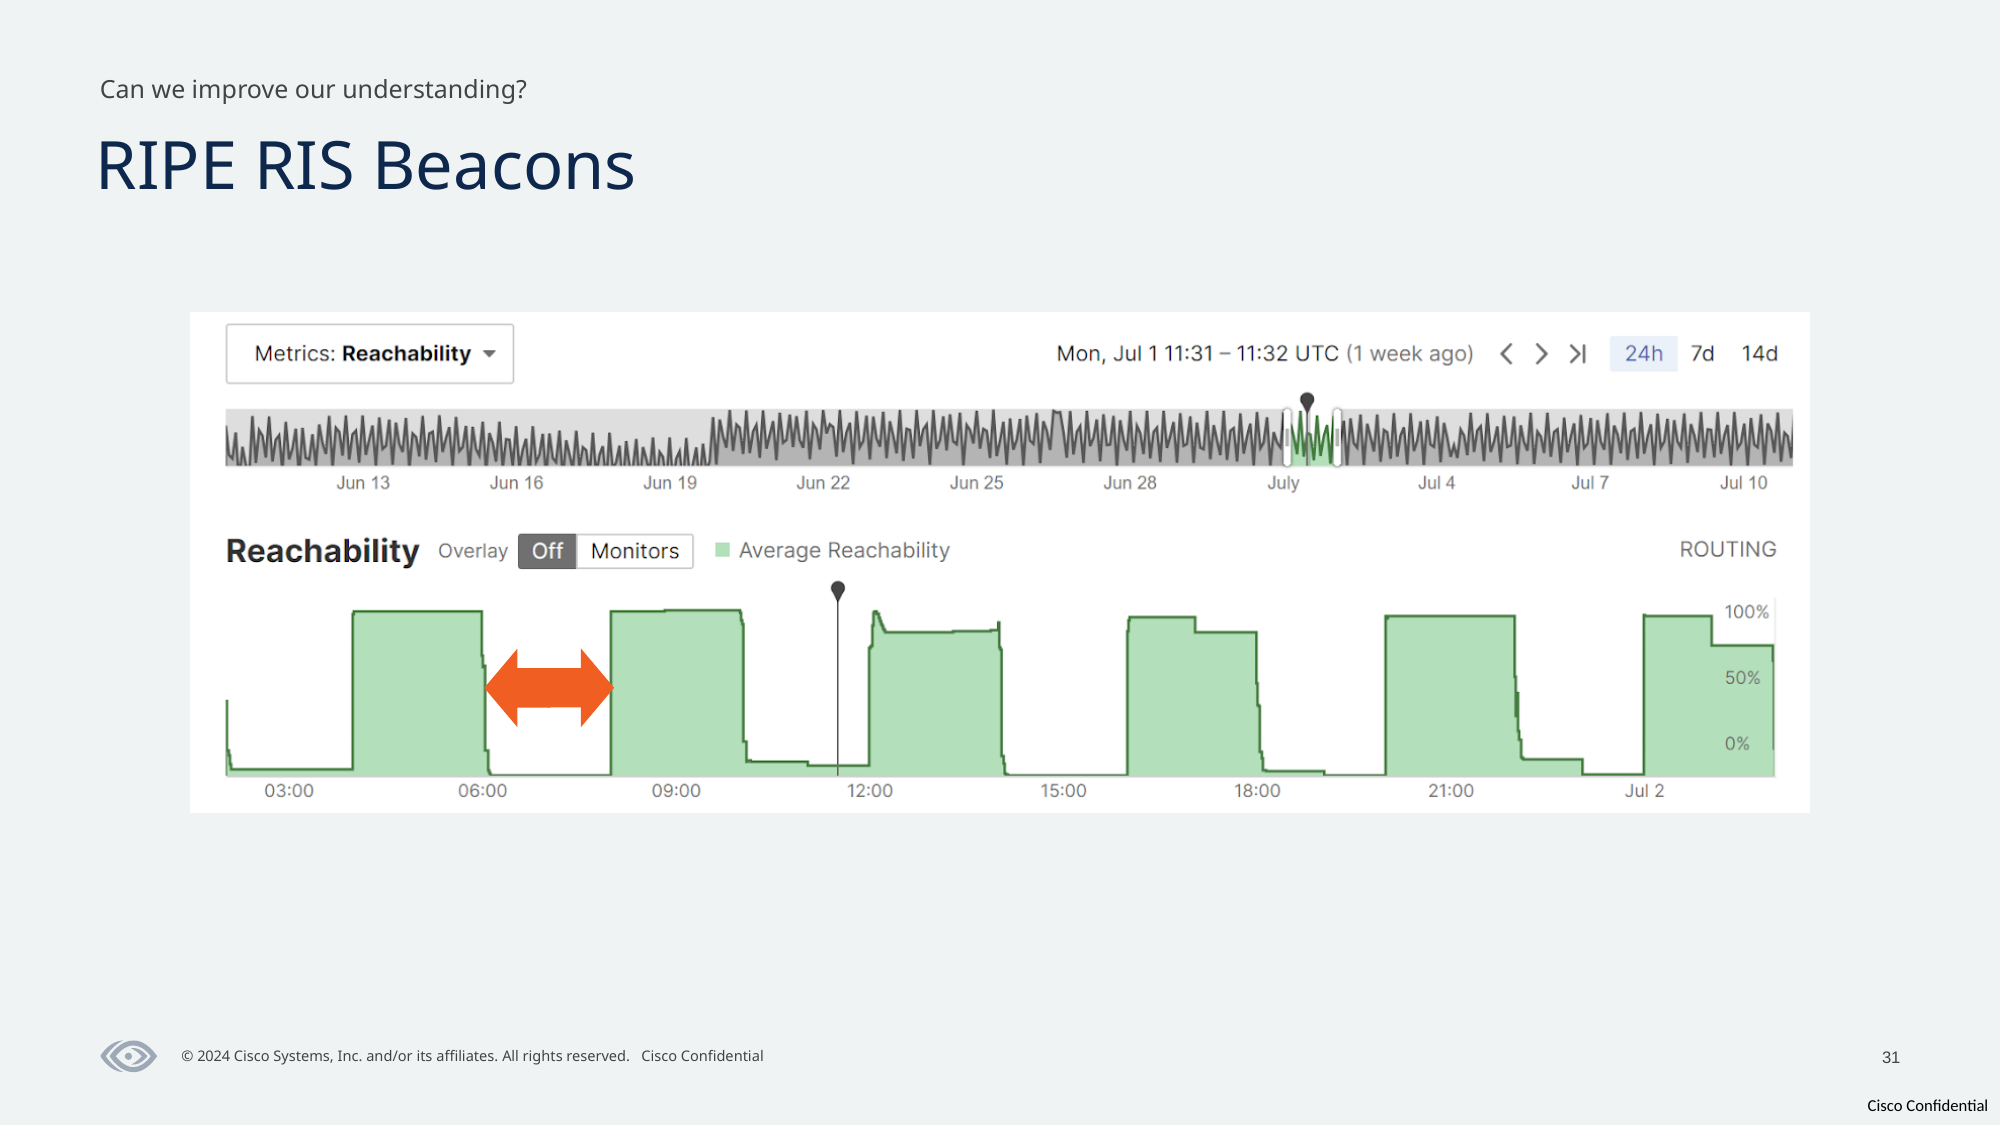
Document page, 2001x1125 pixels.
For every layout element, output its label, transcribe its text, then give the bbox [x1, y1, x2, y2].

slide_number 31 [1757, 1027, 1916, 1088]
footer © 2024 Cisco Systems, Inc. and/or its affiliates. All rights reserved. Cisco Confidential [181, 1039, 805, 1074]
title RIPE RIS Beacons [95, 125, 1848, 226]
list Can we improve our understanding? [99, 70, 676, 121]
picture [190, 311, 1810, 813]
